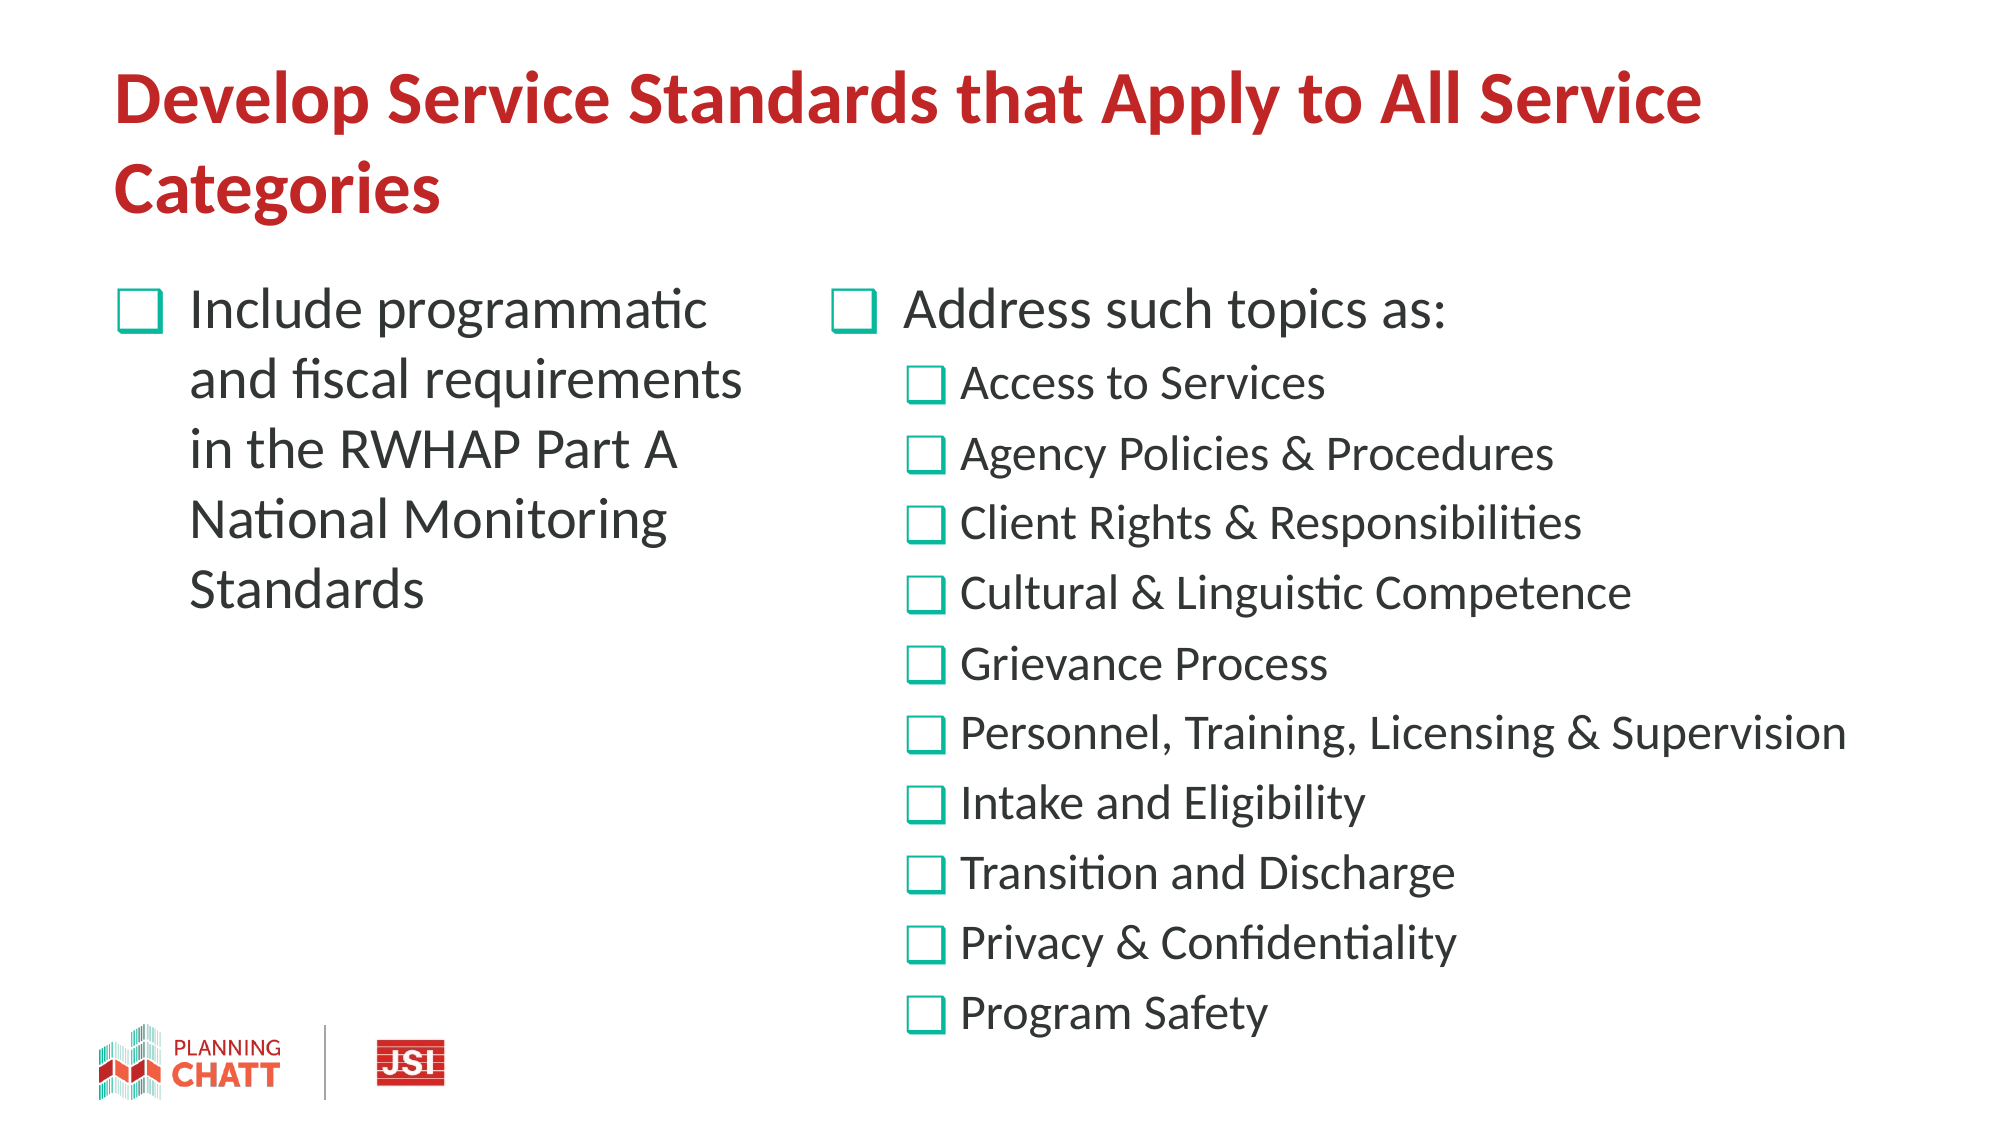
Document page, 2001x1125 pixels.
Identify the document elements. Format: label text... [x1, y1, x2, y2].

list Address such topics as: Access to Services Agency Policies & Procedures Client Rights & Responsibilities Cultural & Linguistic Competence Grievance Process Personnel, Training, Licensing & Supervision Intake and Eligibility Transition and Discharge Privacy & Confidentiality Program Safety [813, 262, 1900, 1005]
title Develop Service Standards that Apply to All Service Categories [99, 45, 1900, 233]
picture [99, 1024, 280, 1100]
picture [375, 1038, 446, 1087]
list Include programmatic and fiscal requirements in the RWHAP Part A National Monitoring Standards [99, 262, 761, 1005]
